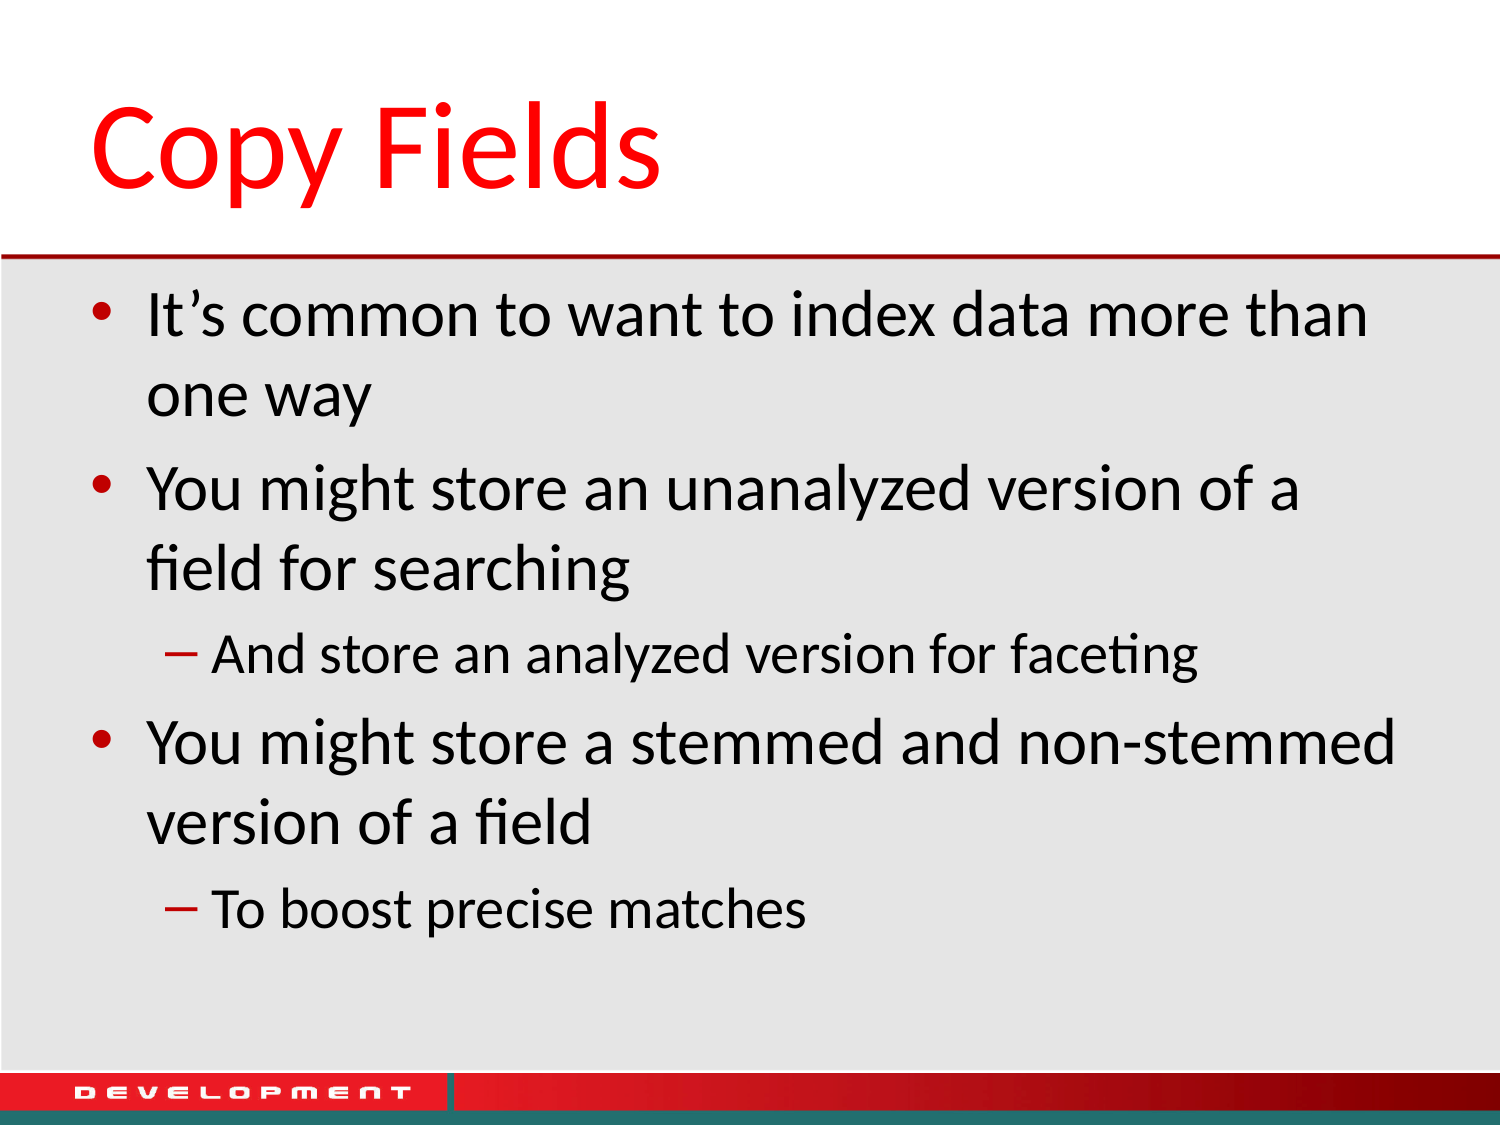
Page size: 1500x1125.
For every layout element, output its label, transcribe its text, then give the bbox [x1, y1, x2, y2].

picture [0, 1073, 1500, 1125]
picture [0, 253, 1500, 1072]
list It’s common to want to index data more than one way You might store an unanalyzed version of a field for searching And store an analyzed version for faceting You might store a stemmed and non-stemmed version of a field To boost precise matches [75, 262, 1425, 1005]
title Copy Fields [75, 45, 1425, 233]
